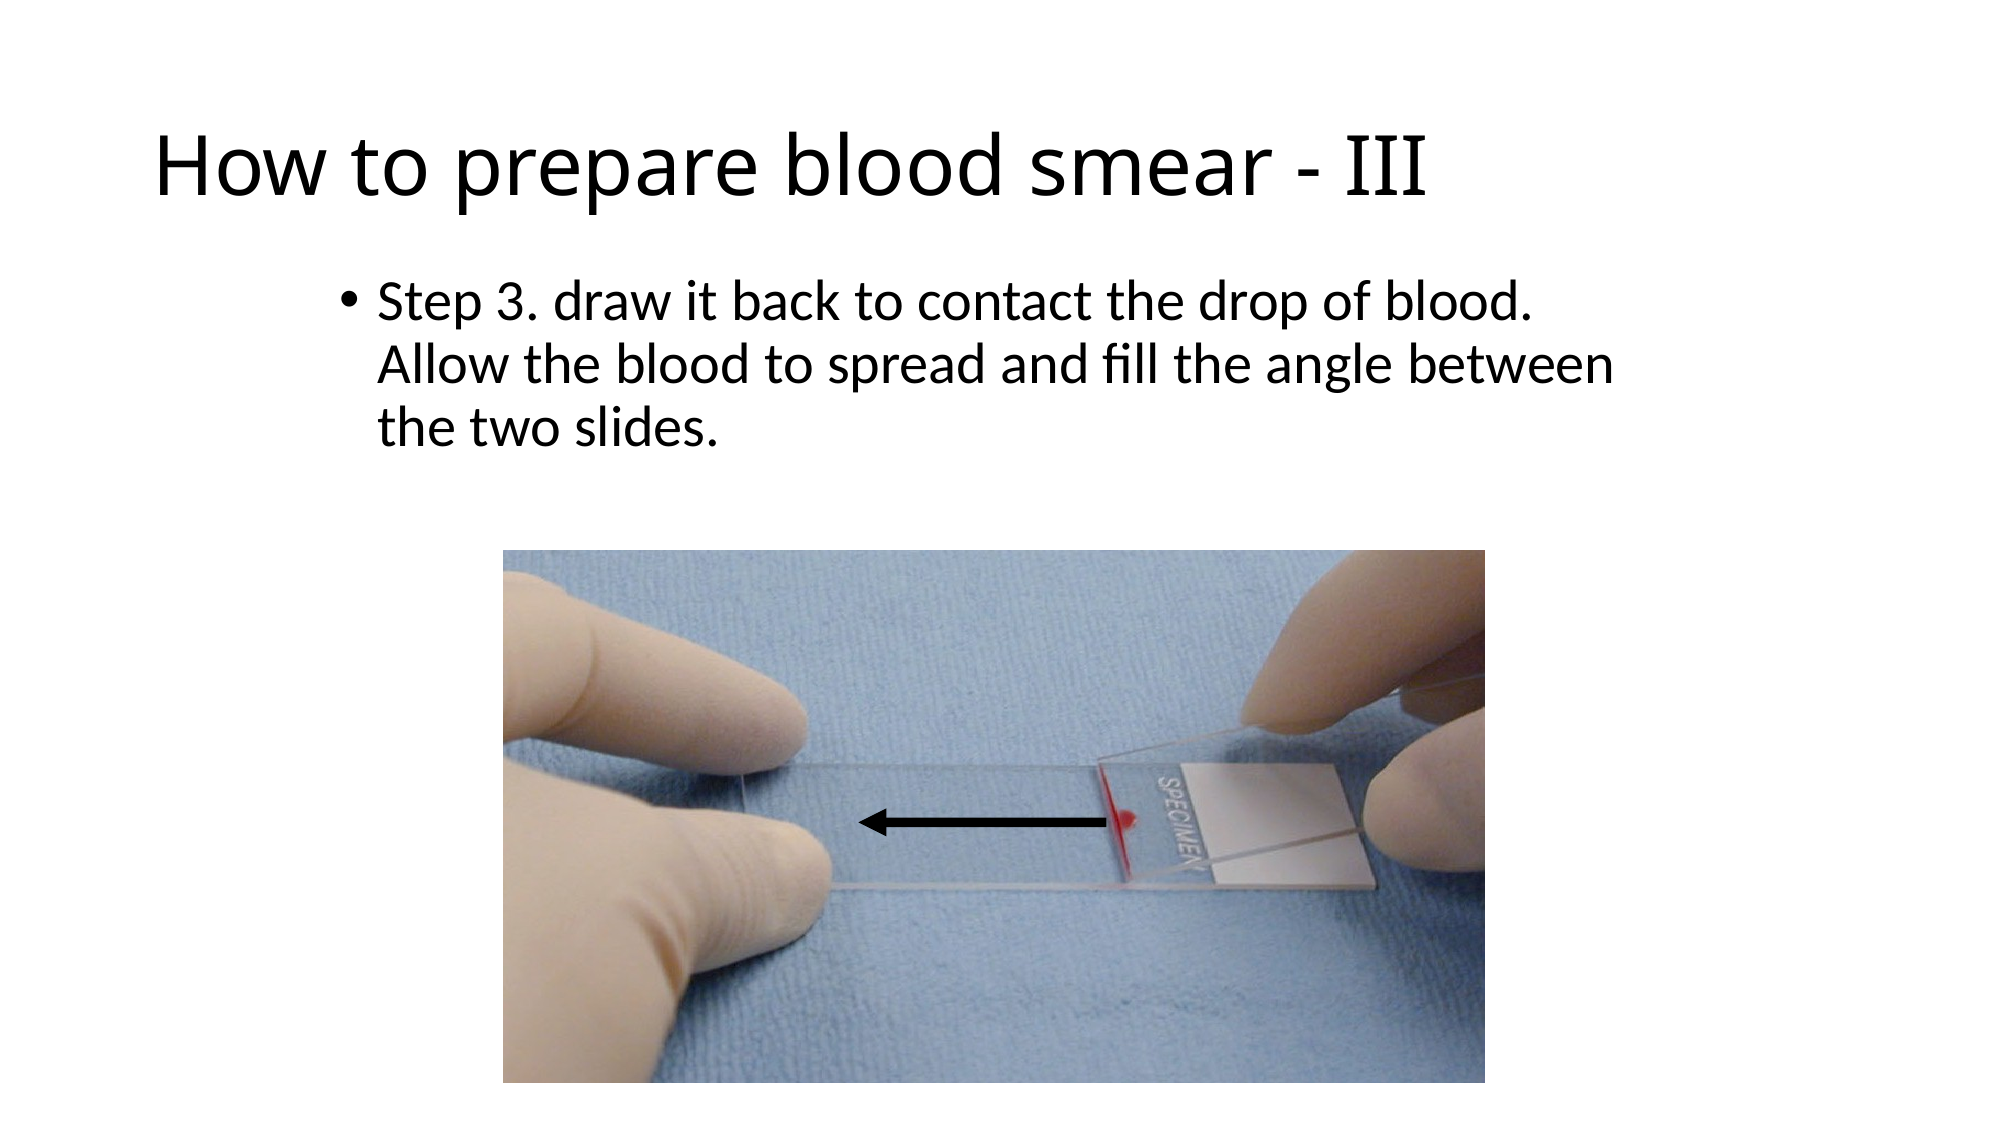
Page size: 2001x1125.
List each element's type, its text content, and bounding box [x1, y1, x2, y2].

list Step 3. draw it back to contact the drop of blood. Allow the blood to spread and fill the angle between the two slides. [324, 262, 1675, 1094]
title How to prepare blood smear - III [137, 59, 1863, 278]
picture [503, 550, 1485, 1083]
